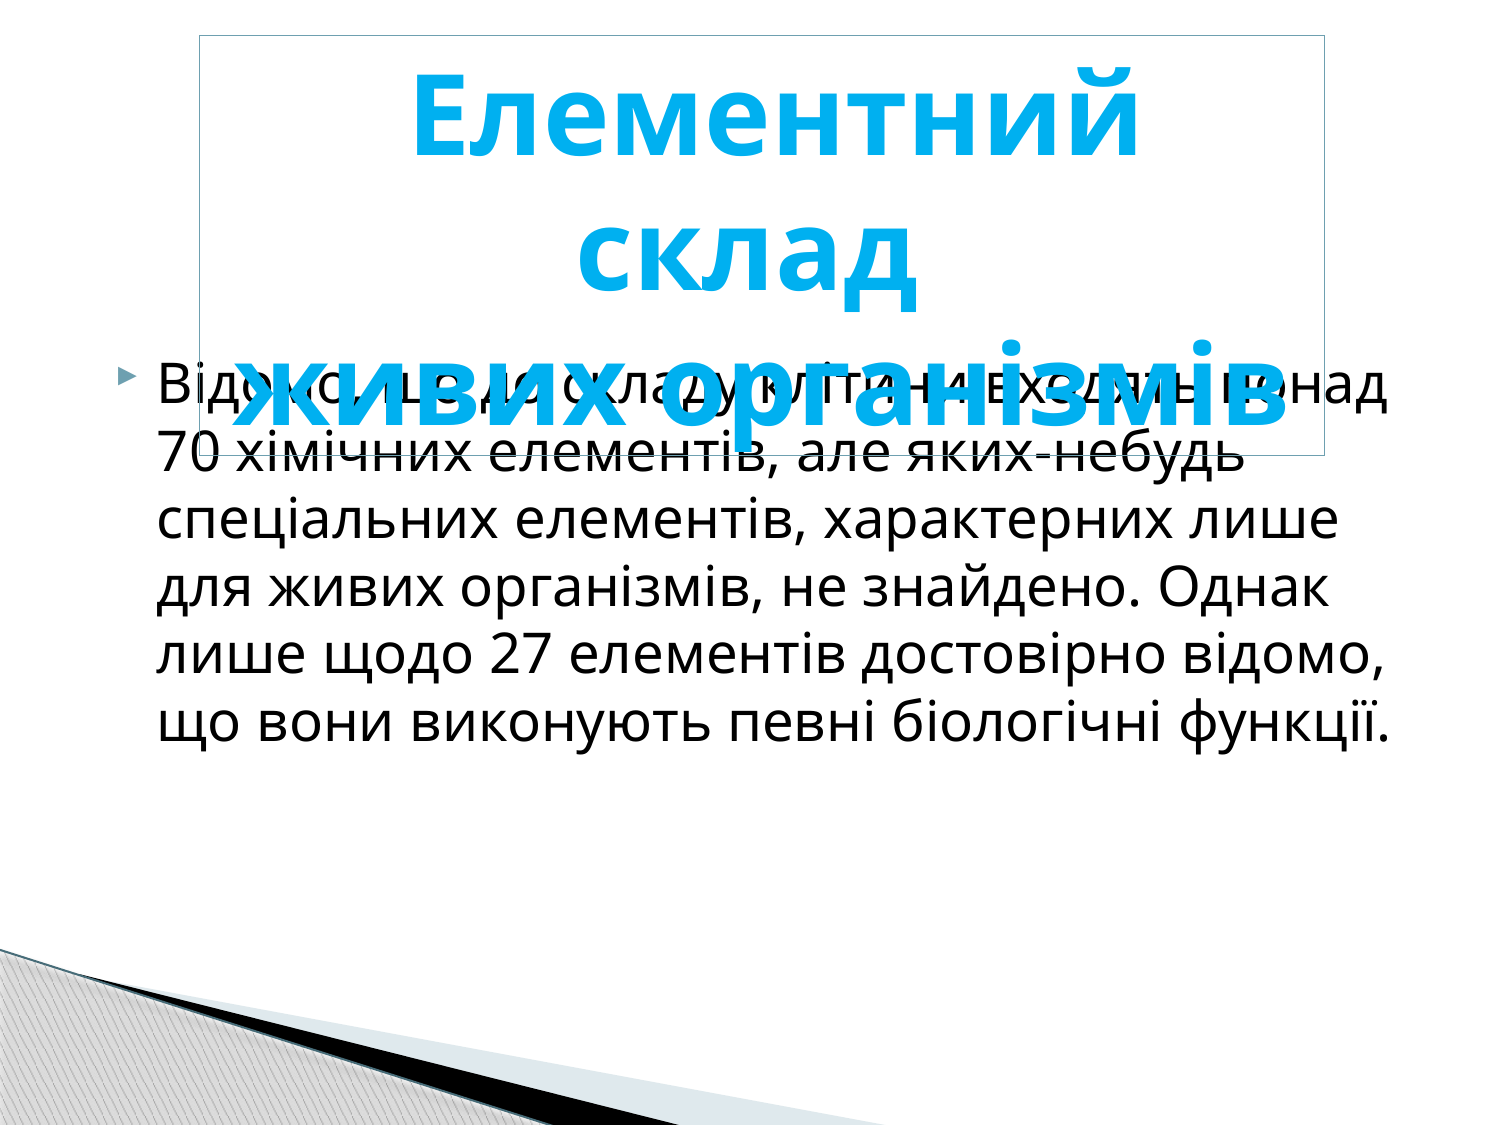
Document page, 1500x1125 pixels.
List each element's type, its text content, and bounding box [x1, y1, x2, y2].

list Відомо, що до складу клітини входять понад 70 хімічних елементів, але яких-небудь спеціальних елементів, характерних лише для живих організмів, не знайдено. Однак лише щодо 27 елементів достовірно відомо, що вони виконують певні біологічні функції. [82, 339, 1425, 986]
text_box Елементний склад живих організмів [199, 35, 1325, 456]
